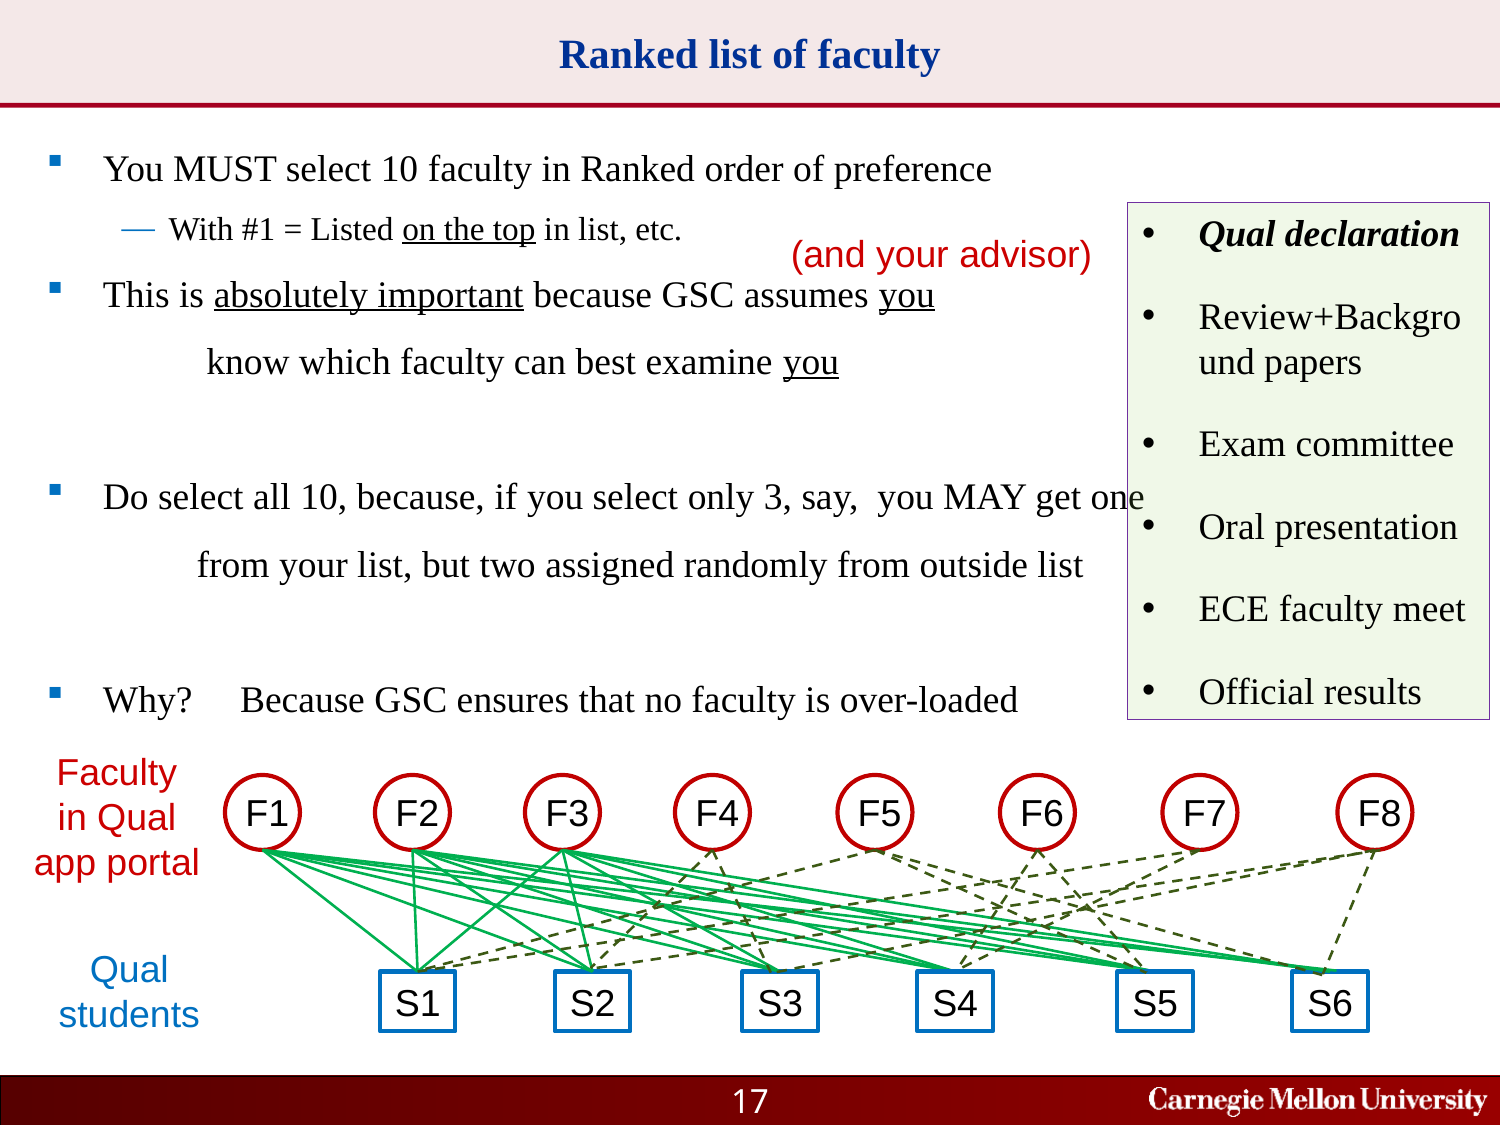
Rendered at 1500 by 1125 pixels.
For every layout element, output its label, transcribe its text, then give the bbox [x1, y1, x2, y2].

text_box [262, 849, 416, 972]
text_box Faculty in Qual app portal [18, 740, 215, 891]
text_box (and your advisor) [775, 222, 1108, 282]
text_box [378, 982, 1369, 1033]
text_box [224, 774, 1418, 851]
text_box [417, 849, 587, 972]
text_box Qual declaration Review+Background papers Exam committee Oral presentation ECE faculty meet Official results [1127, 202, 1490, 720]
list You MUST select 10 faculty in Ranked order of preference With #1 = Listed on the top in list, etc. This is absolutely important because GSC assumes you know which faculty can best examine you Do select all 10, because, if you select only 3, say, you MAY get one from your list, but two assigned randomly from outside list Why? Because GSC ensures that no faculty is over-loaded [31, 113, 1473, 1014]
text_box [588, 849, 711, 970]
title Ranked list of faculty [0, 0, 1500, 104]
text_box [874, 849, 1376, 976]
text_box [1376, 849, 1381, 970]
picture [1149, 1087, 1488, 1117]
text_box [712, 849, 872, 974]
text_box Qual students [43, 938, 215, 1043]
